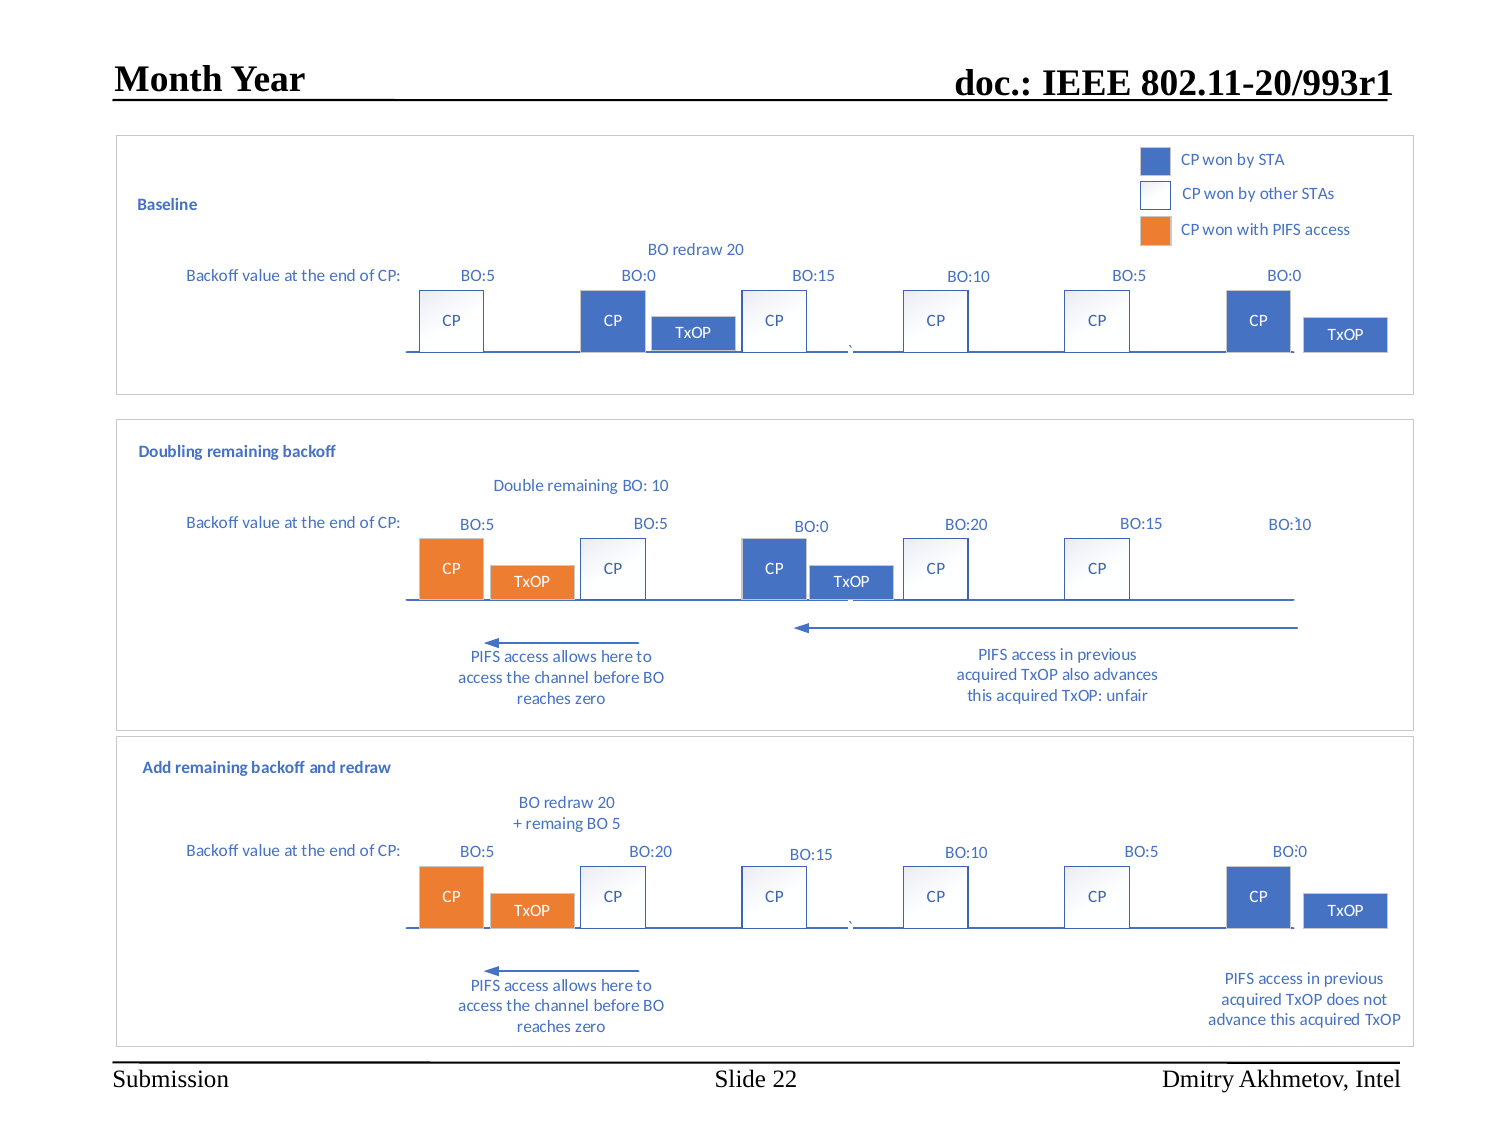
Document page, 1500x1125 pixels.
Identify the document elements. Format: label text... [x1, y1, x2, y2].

footer Dmitry Akhmetov, Intel [878, 1061, 1402, 1093]
picture [114, 31, 1415, 1048]
slide_number Slide 22 [712, 1061, 800, 1123]
